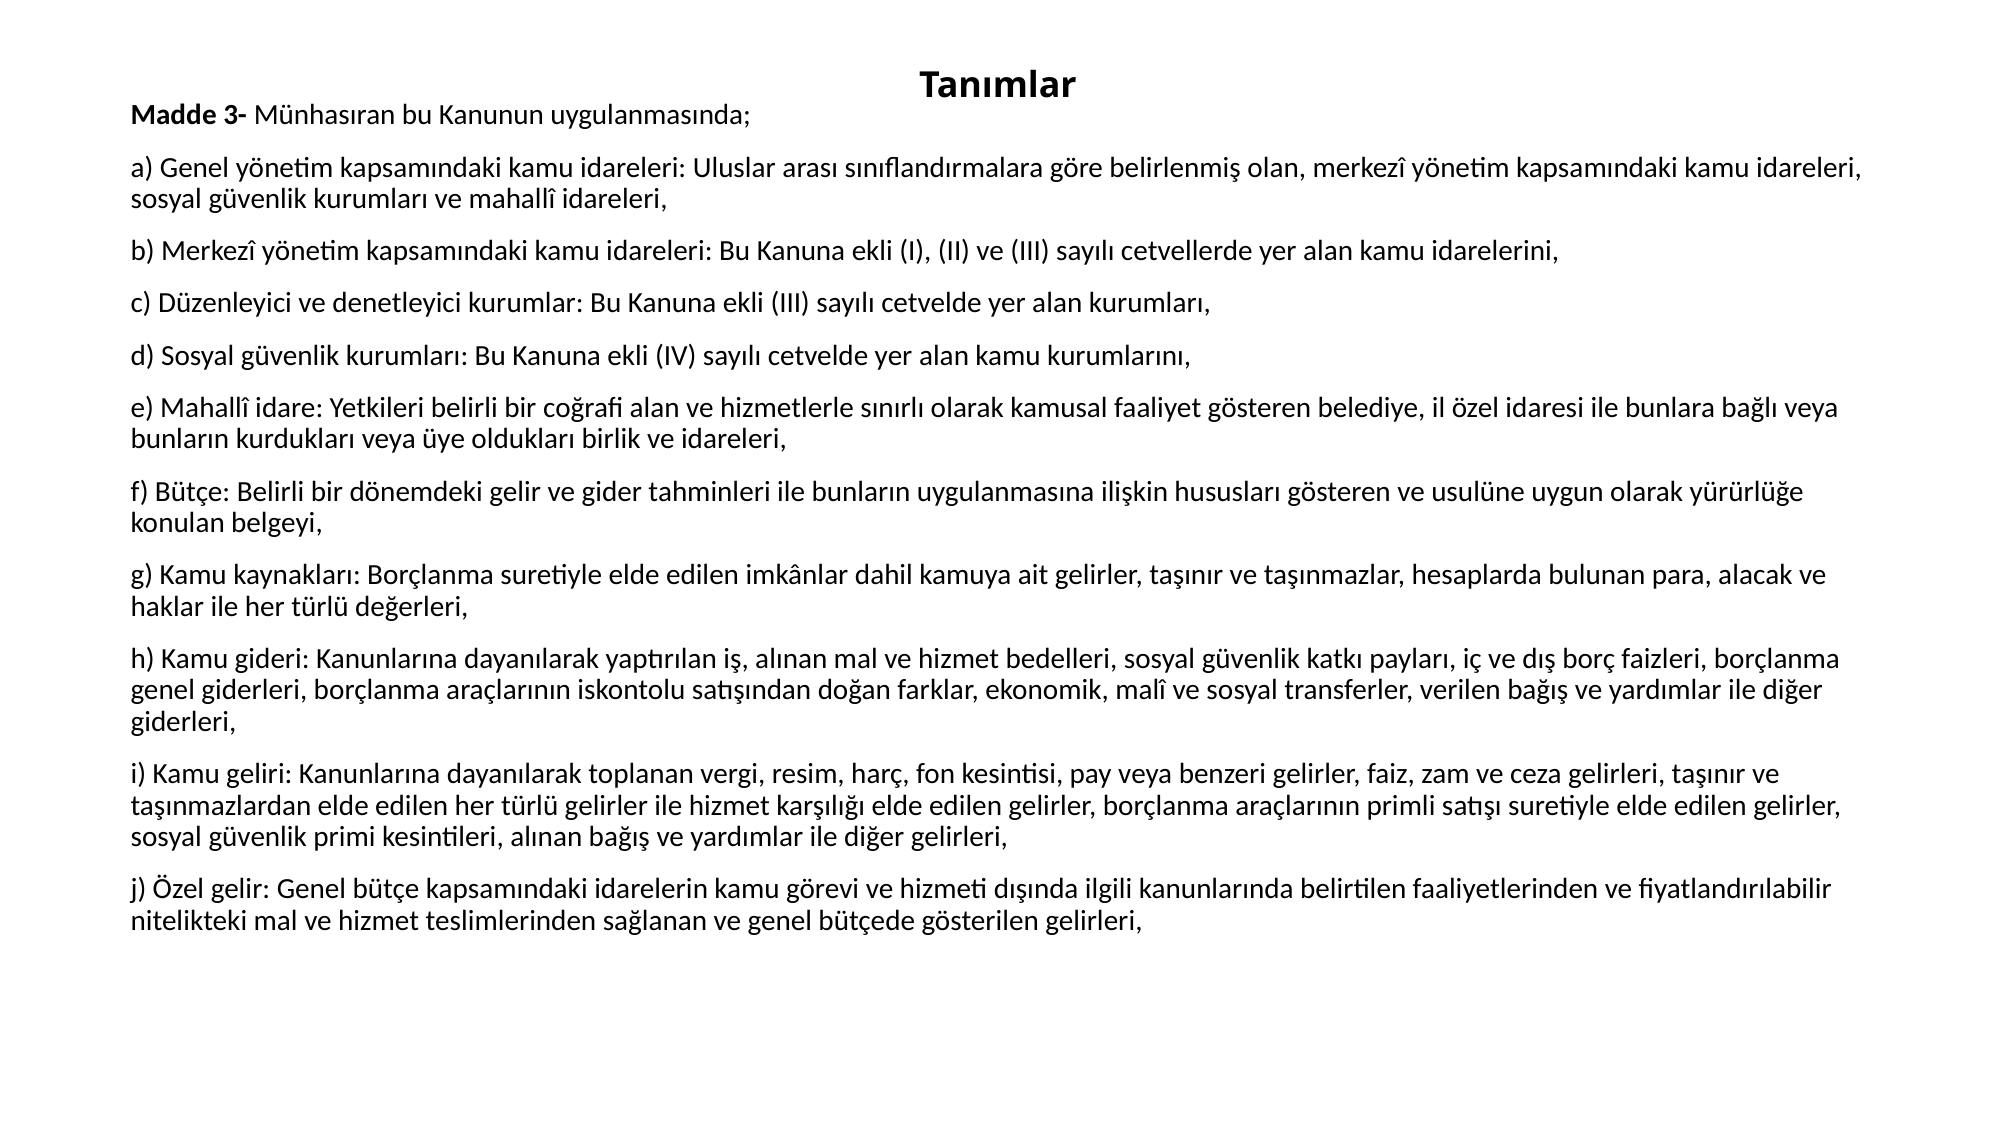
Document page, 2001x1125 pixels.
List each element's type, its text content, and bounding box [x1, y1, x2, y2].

title Tanımlar [247, 0, 1748, 92]
subtitle Madde 3- Münhasıran bu Kanunun uygulanmasında; a) Genel yönetim kapsamındaki kamu idareleri: Uluslar arası sınıflandırmalara göre belirlenmiş olan, merkezî yönetim kapsamındaki kamu idareleri, sosyal güvenlik kurumları ve mahallî idareleri, b) Merkezî yönetim kapsamındaki kamu idareleri: Bu Kanuna ekli (I), (II) ve (III) sayılı cetvellerde yer alan kamu idarelerini, c) Düzenleyici ve denetleyici kurumlar: Bu Kanuna ekli (III) sayılı cetvelde yer alan kurumları, d) Sosyal güvenlik kurumları: Bu Kanuna ekli (IV) sayılı cetvelde yer alan kamu kurumlarını, e) Mahallî idare: Yetkileri belirli bir coğrafi alan ve hizmetlerle sınırlı olarak kamusal faaliyet gösteren belediye, il özel idaresi ile bunlara bağlı veya bunların kurdukları veya üye oldukları birlik ve idareleri, f) Bütçe: Belirli bir dönemdeki gelir ve gider tahminleri ile bunların uygulanmasına ilişkin hususları gösteren ve usulüne uygun olarak yürürlüğe konulan belgeyi, g) Kamu kaynakları: Borçlanma suretiyle elde edilen imkânlar dahil kamuya ait gelirler, taşınır ve taşınmazlar, hesaplarda bulunan para, alacak ve haklar ile her türlü değerleri, h) Kamu gideri: Kanunlarına dayanılarak yaptırılan iş, alınan mal ve hizmet bedelleri, sosyal güvenlik katkı payları, iç ve dış borç faizleri, borçlanma genel giderleri, borçlanma araçlarının iskontolu satışından doğan farklar, ekonomik, malî ve sosyal transferler, verilen bağış ve yardımlar ile diğer giderleri, i) Kamu geliri: Kanunlarına dayanılarak toplanan vergi, resim, harç, fon kesintisi, pay veya benzeri gelirler, faiz, zam ve ceza gelirleri, taşınır ve taşınmazlardan elde edilen her türlü gelirler ile hizmet karşılığı elde edilen gelirler, borçlanma araçlarının primli satışı suretiyle elde edilen gelirler, sosyal güvenlik primi kesintileri, alınan bağış ve yardımlar ile diğer gelirleri, j) Özel gelir: Genel bütçe kapsamındaki idarelerin kamu görevi ve hizmeti dışında ilgili kanunlarında belirtilen faaliyetlerinden ve fiyatlandırılabilir nitelikteki mal ve hizmet teslimlerinden sağlanan ve genel bütçede gösterilen gelirleri, [115, 92, 1910, 1057]
